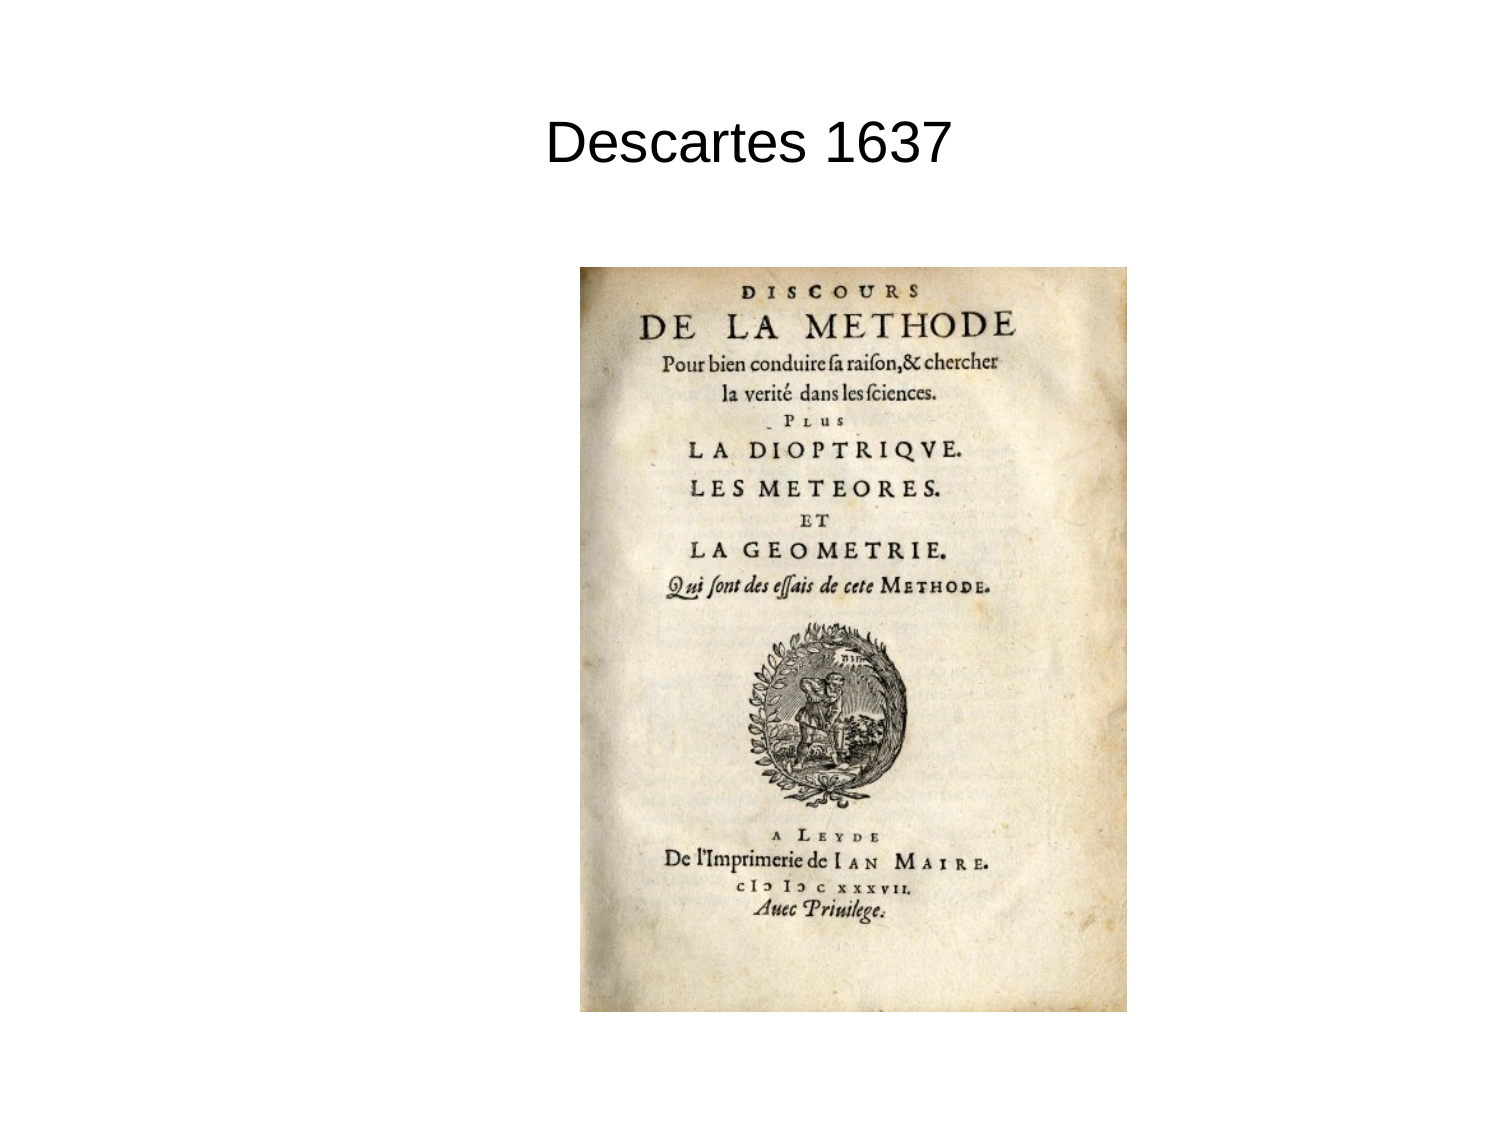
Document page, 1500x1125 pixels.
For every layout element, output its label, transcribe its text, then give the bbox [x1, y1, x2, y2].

title Descartes 1637 [75, 45, 1425, 233]
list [88, 266, 1500, 1012]
